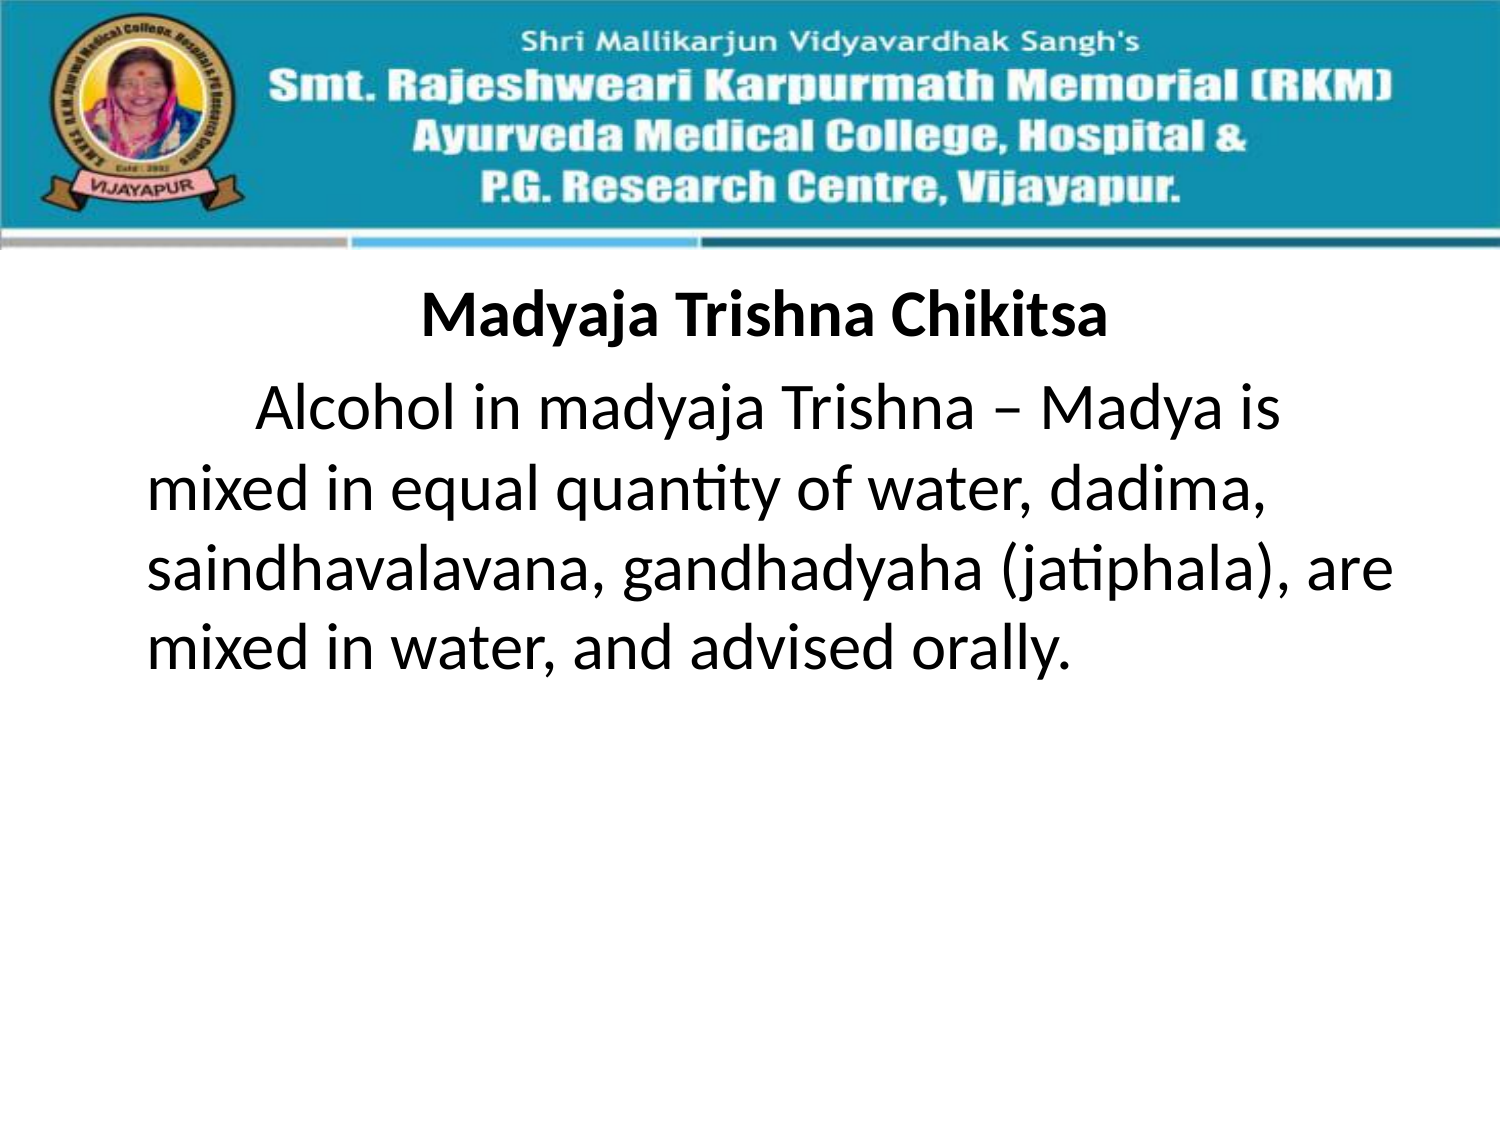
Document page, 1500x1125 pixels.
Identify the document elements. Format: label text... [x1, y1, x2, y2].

list Madyaja Trishna Chikitsa Alcohol in madyaja Trishna – Madya is mixed in equal quantity of water, dadima, saindhavalavana, gandhadyaha (jatiphala), are mixed in water, and advised orally. [75, 262, 1425, 1005]
picture [0, 0, 1500, 251]
